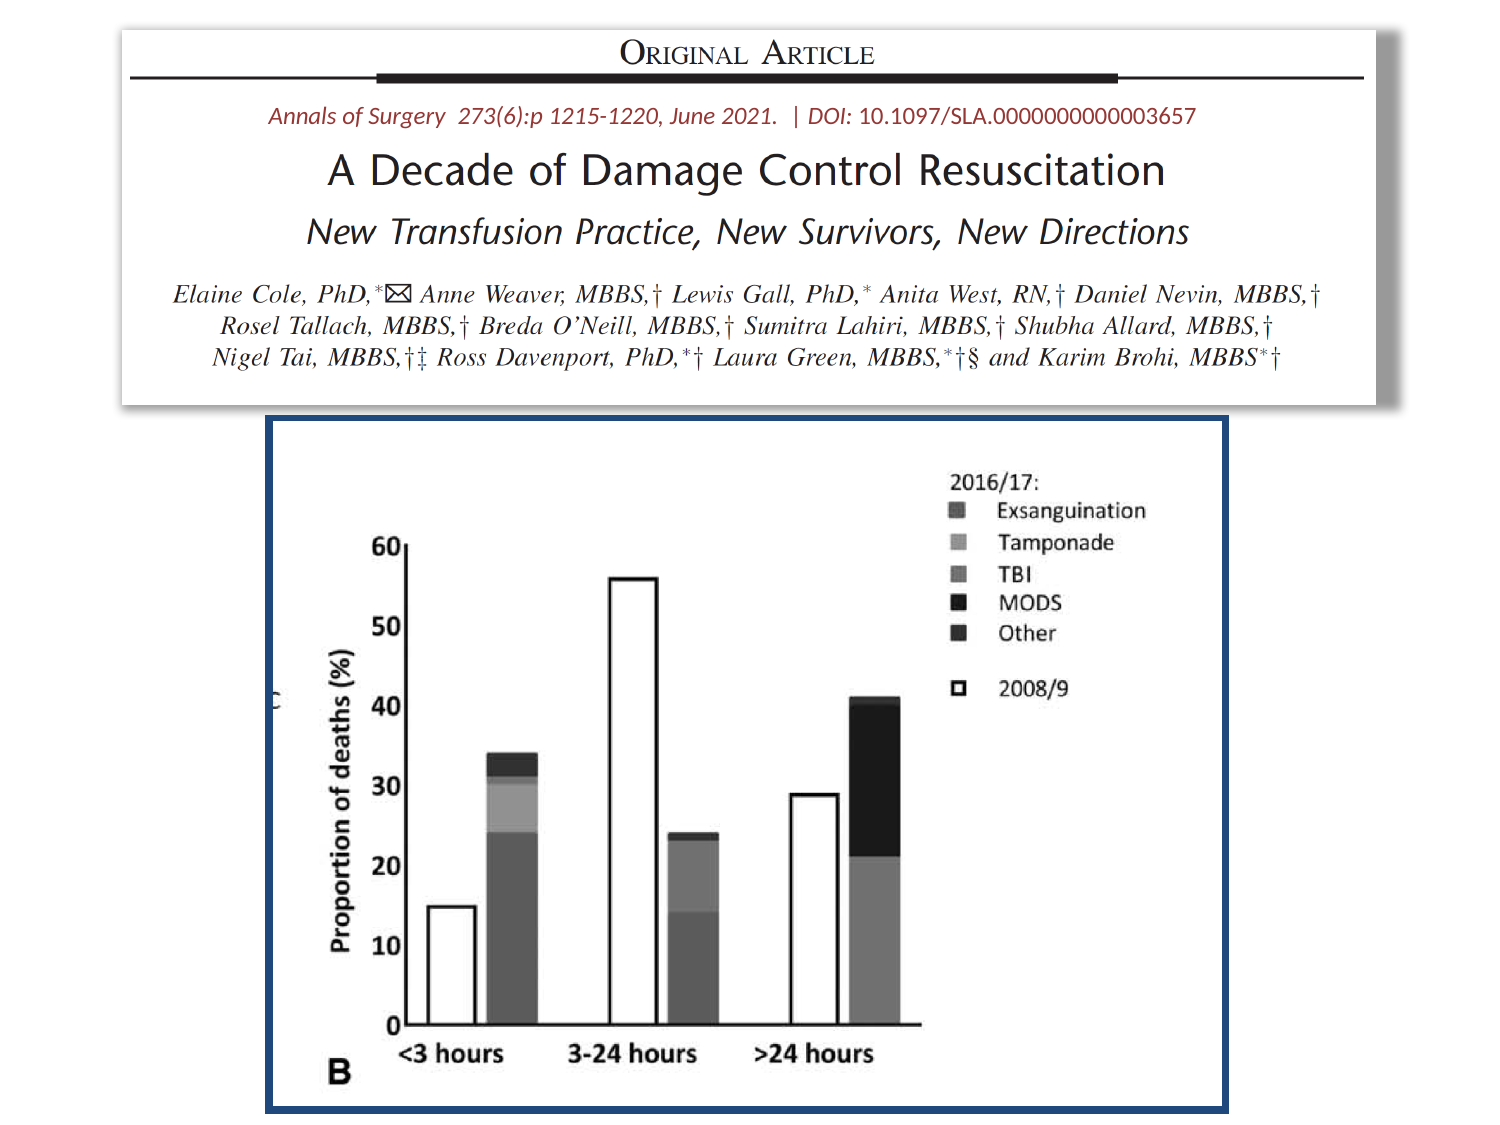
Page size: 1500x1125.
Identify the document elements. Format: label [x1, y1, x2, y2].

picture [122, 30, 1377, 405]
picture [270, 420, 1223, 1109]
